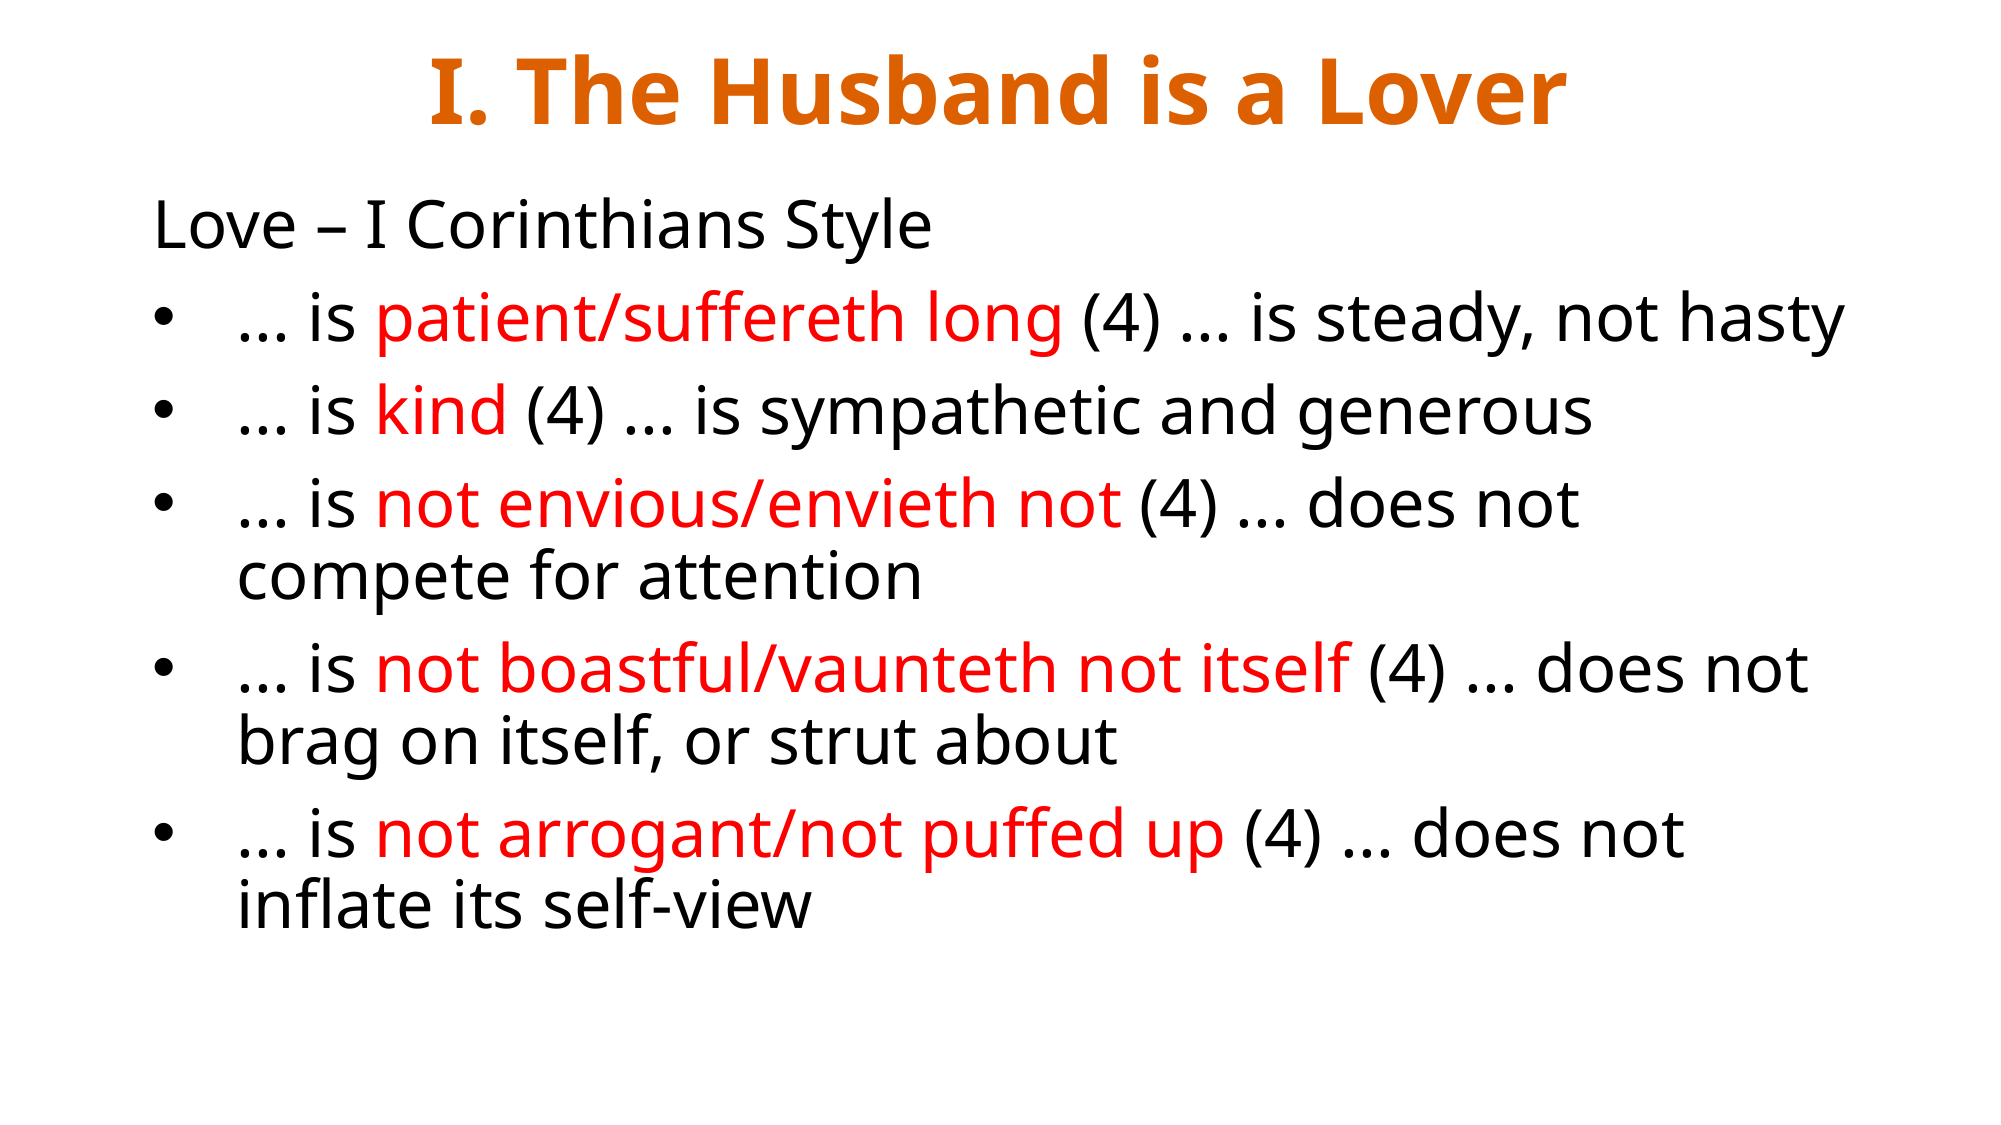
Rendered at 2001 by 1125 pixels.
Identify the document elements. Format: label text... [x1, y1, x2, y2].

list Love – I Corinthians Style ... is patient/suffereth long (4) ... is steady, not hasty ... is kind (4) ... is sympathetic and generous ... is not envious/envieth not (4) ... does not compete for attention ... is not boastful/vaunteth not itself (4) ... does not brag on itself, or strut about ... is not arrogant/not puffed up (4) ... does not inflate its self-view [137, 183, 1863, 1014]
text_box [137, 34, 1863, 154]
